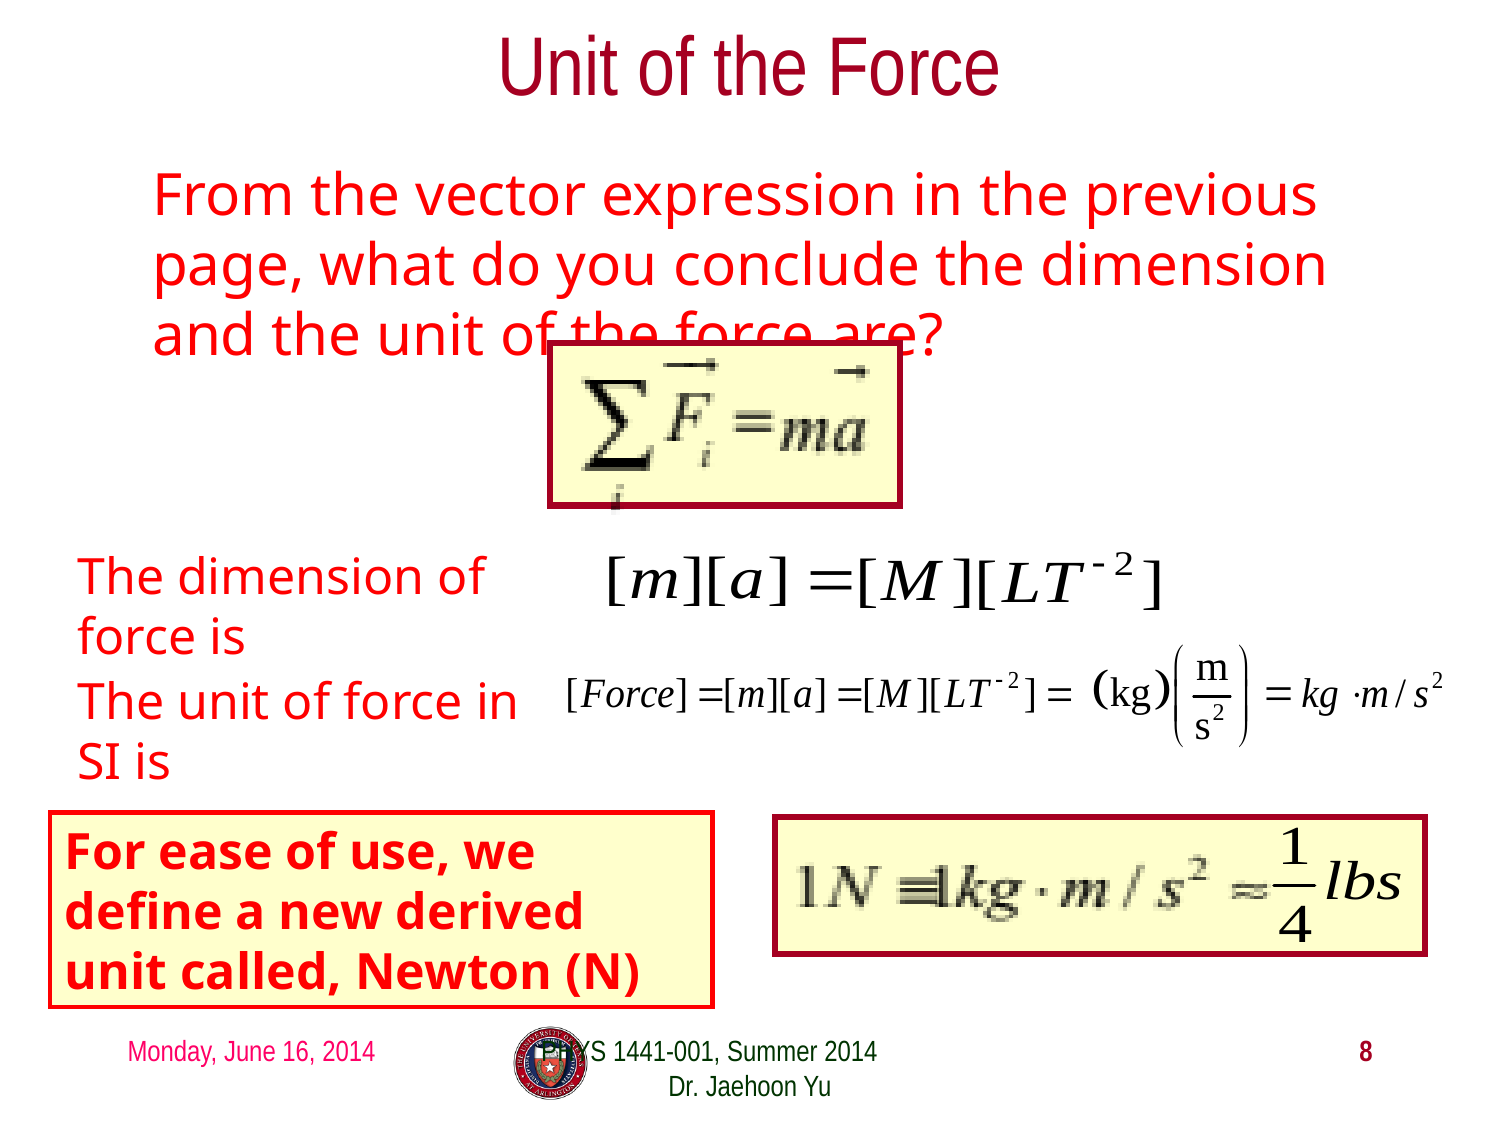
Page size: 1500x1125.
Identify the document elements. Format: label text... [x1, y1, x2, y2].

text_box [549, 343, 900, 506]
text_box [1296, 662, 1451, 726]
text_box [1262, 812, 1417, 955]
text_box [1420, 816, 1425, 955]
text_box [921, 839, 1257, 927]
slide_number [112, 1024, 426, 1101]
slide_number 8 [1074, 1024, 1388, 1101]
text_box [771, 356, 876, 462]
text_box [849, 545, 963, 626]
text_box For ease of use, we define a new derived unit called, Newton (N) [49, 812, 713, 1008]
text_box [598, 543, 851, 624]
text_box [562, 662, 1072, 726]
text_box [1087, 661, 1157, 732]
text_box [787, 851, 916, 916]
title Unit of the Force [112, 12, 1388, 113]
text_box The dimension of force is [62, 537, 563, 662]
text_box The unit of force in SI is [62, 662, 563, 798]
footer PHYS 1441-001, Summer 2014 Dr. Jaehoon Yu [512, 1024, 988, 1101]
text_box From the vector expression in the previous page, what do you conclude the dimension and the unit of the force are? [137, 149, 1388, 375]
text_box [968, 537, 1176, 628]
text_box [1162, 637, 1292, 756]
text_box [774, 816, 1257, 955]
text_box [573, 350, 776, 516]
